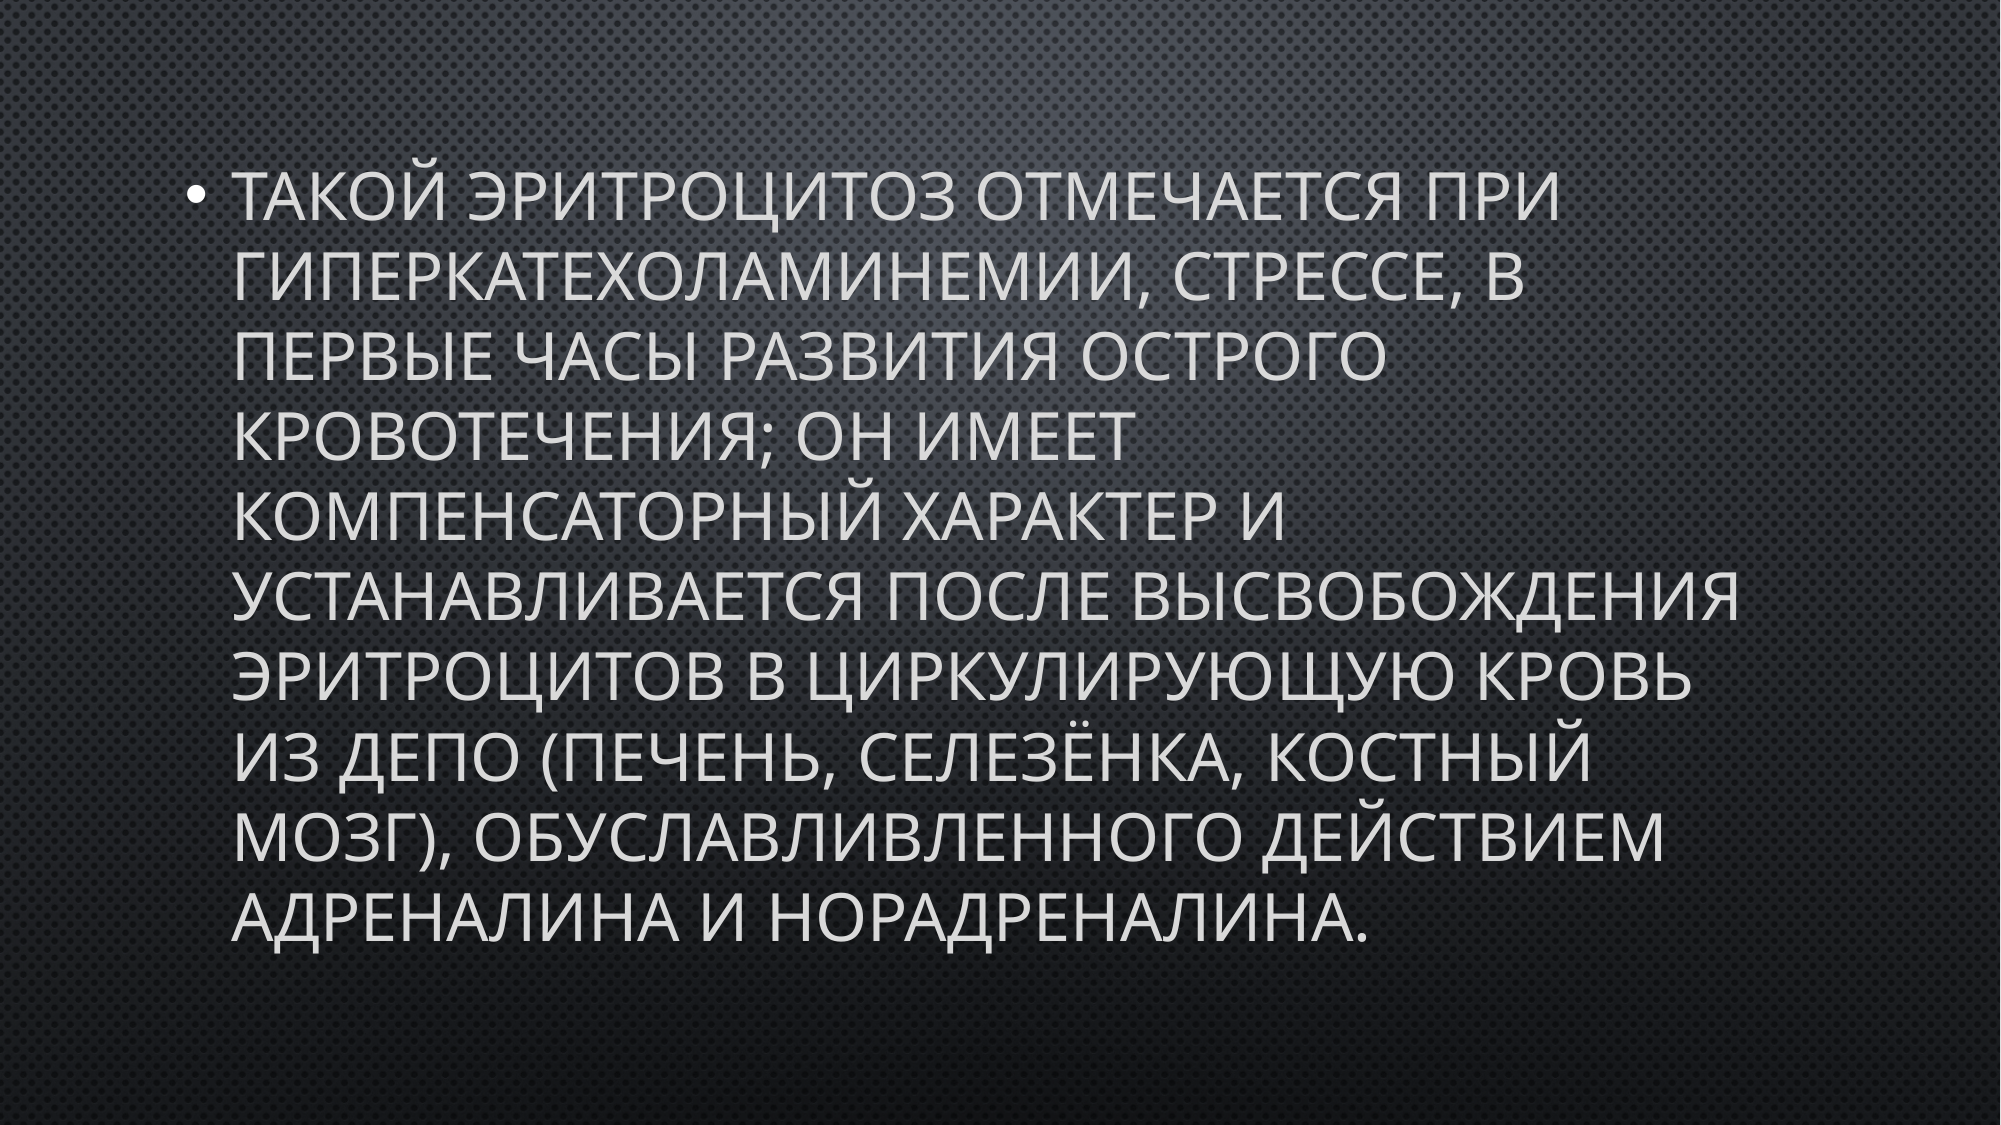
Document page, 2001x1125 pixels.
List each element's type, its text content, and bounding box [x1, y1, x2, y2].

list Такой эритроцитоз отмечается при гиперкатехоламинемии, стрессе, в первые часы развития острого кровотечения; он имеет компенсаторный характер и устанавливается после высвобождения эритроцитов в циркулирующую кровь из депо (печень, селезёнка, костный мозг), обуславливленного действием адреналина и норадреналина. [169, 84, 1795, 1024]
